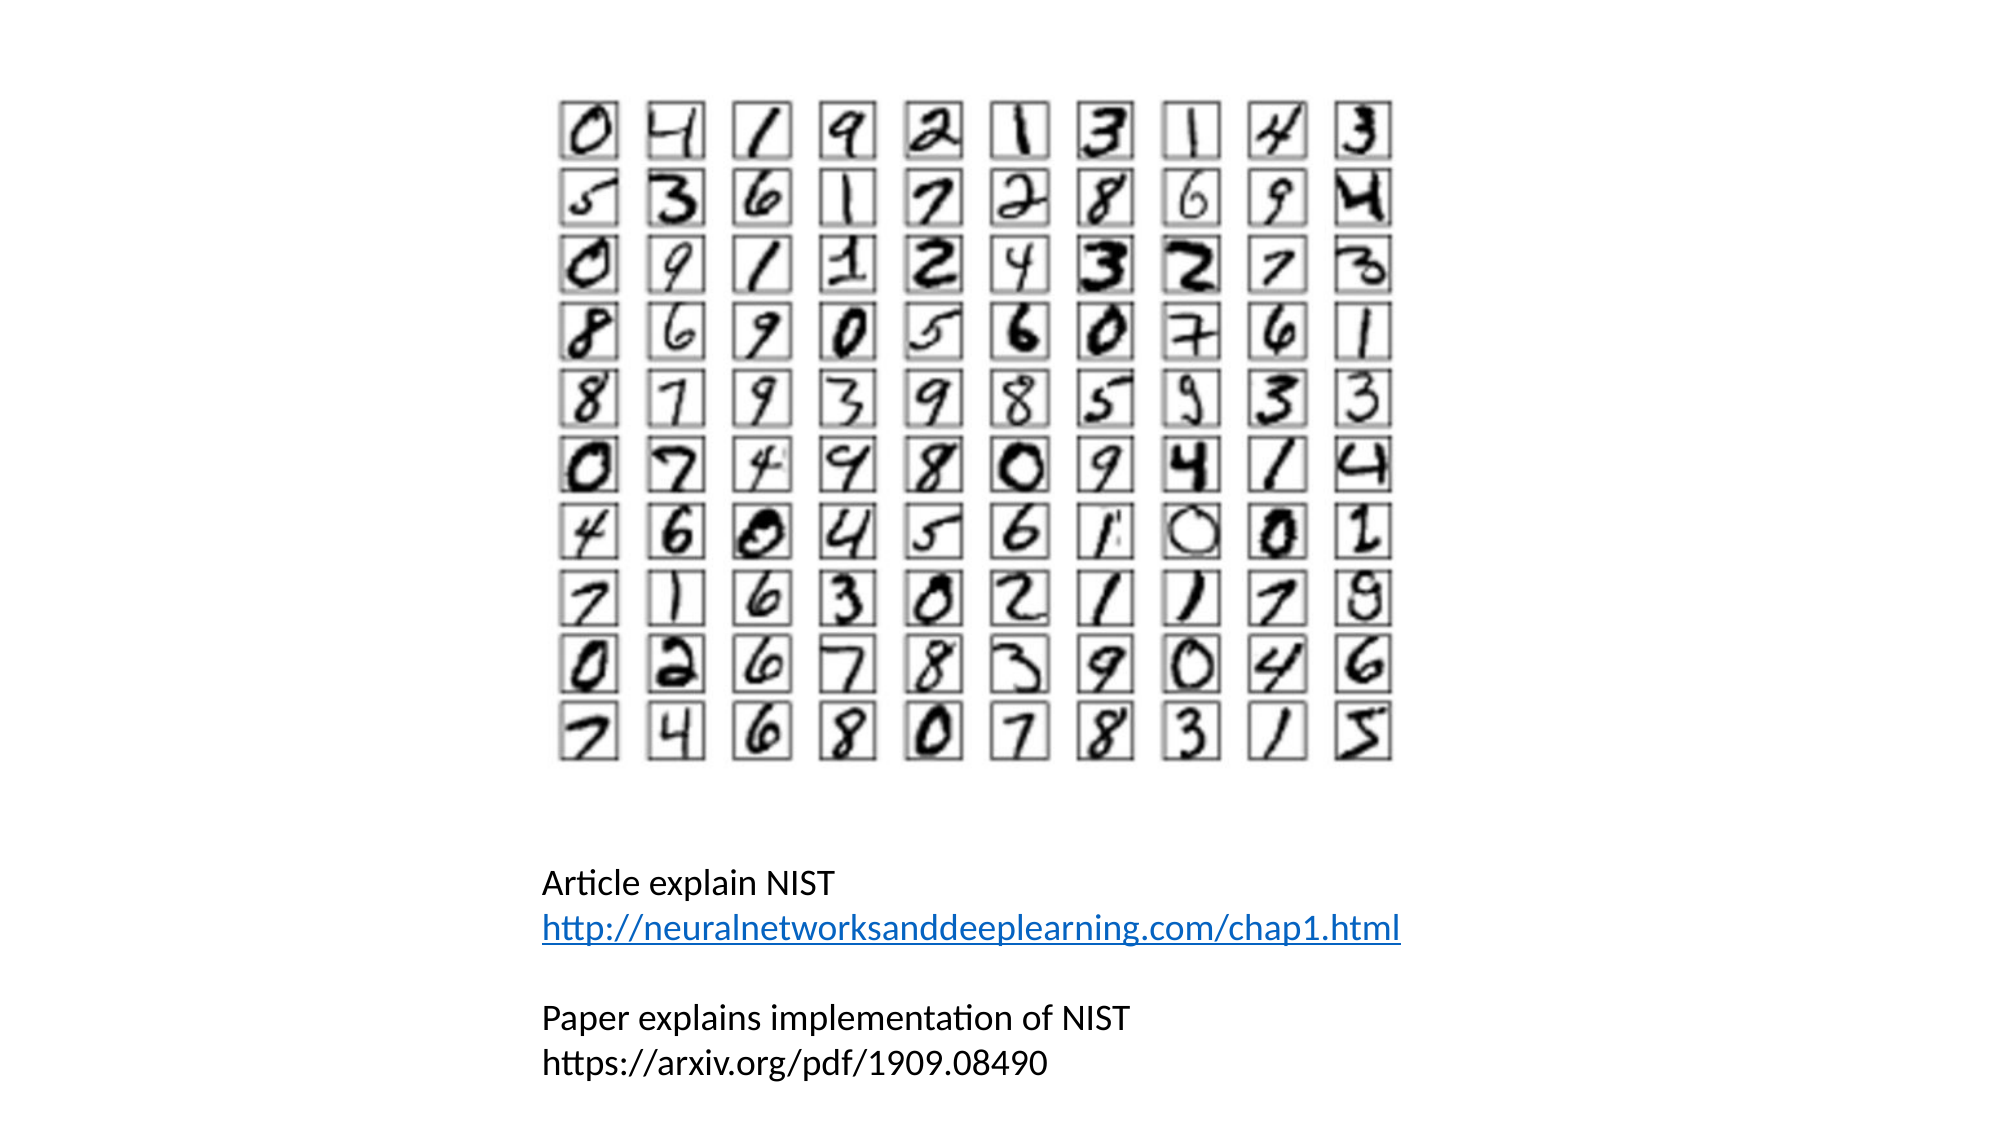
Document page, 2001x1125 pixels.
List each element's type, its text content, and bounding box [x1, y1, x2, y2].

text_box Article explain NIST http://neuralnetworksanddeeplearning.com/chap1.html Paper explains implementation of NIST https://arxiv.org/pdf/1909.08490 [527, 850, 1520, 1091]
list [527, 85, 1431, 785]
